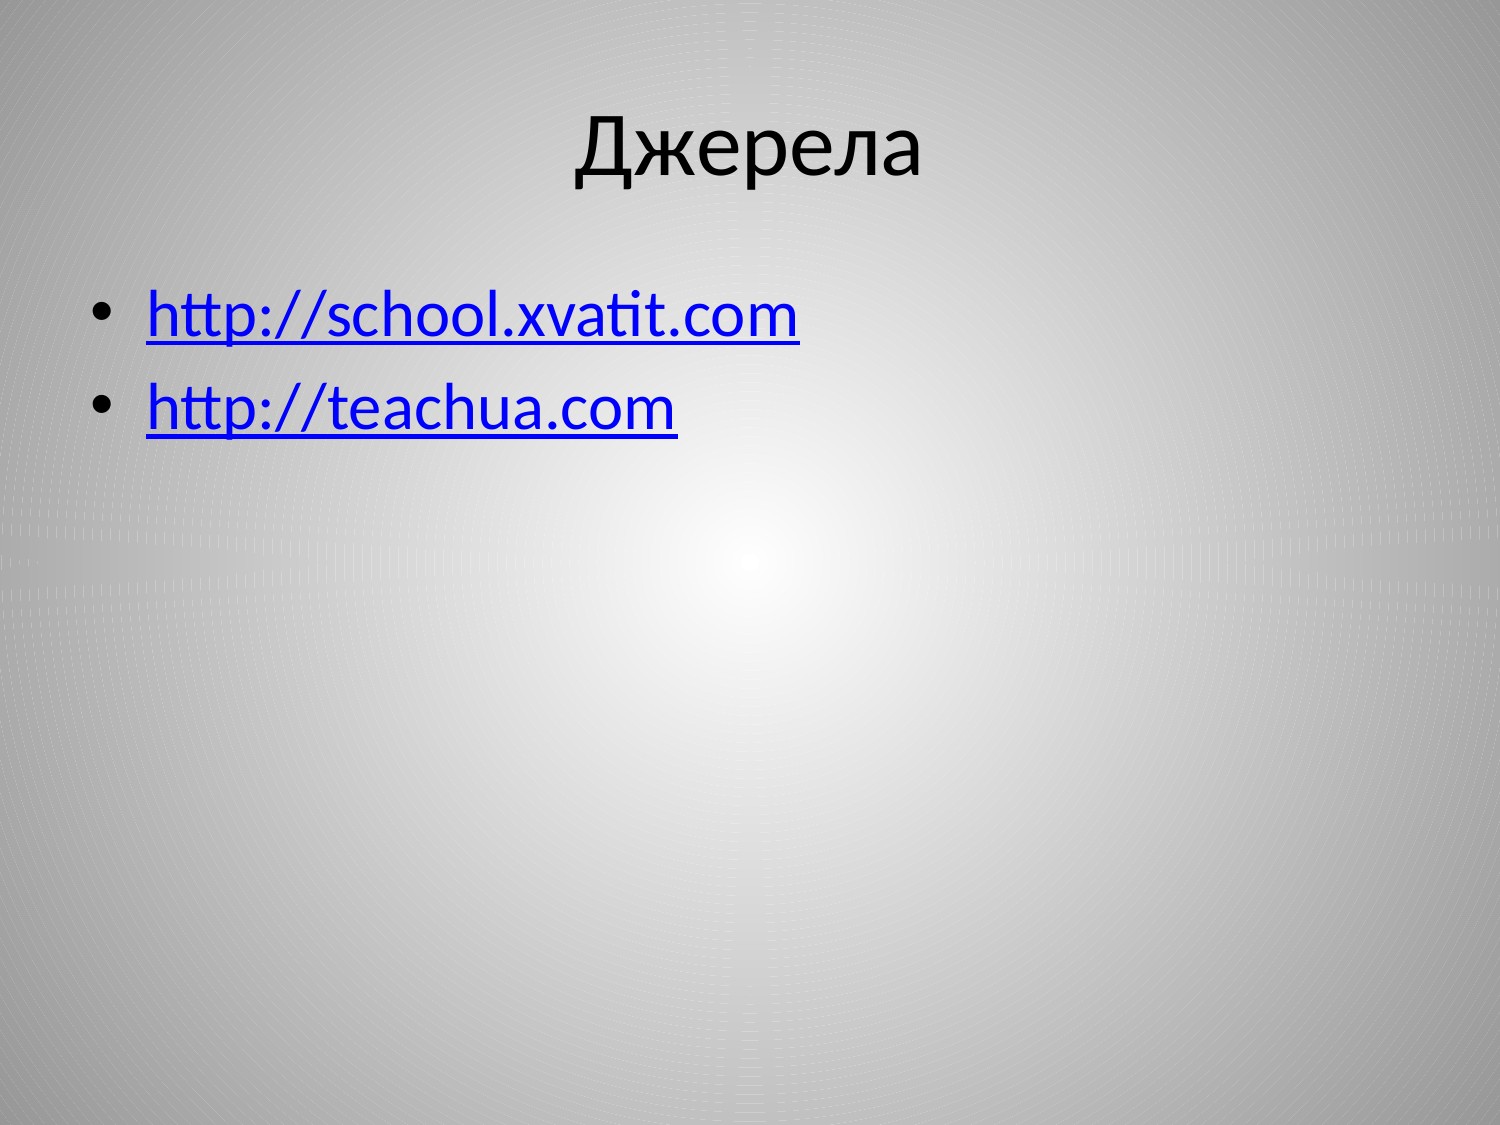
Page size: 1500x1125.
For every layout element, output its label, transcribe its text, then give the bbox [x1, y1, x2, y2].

title Джерела [75, 45, 1425, 233]
list http://school.xvatit.com http://teachua.com [75, 262, 1425, 1005]
